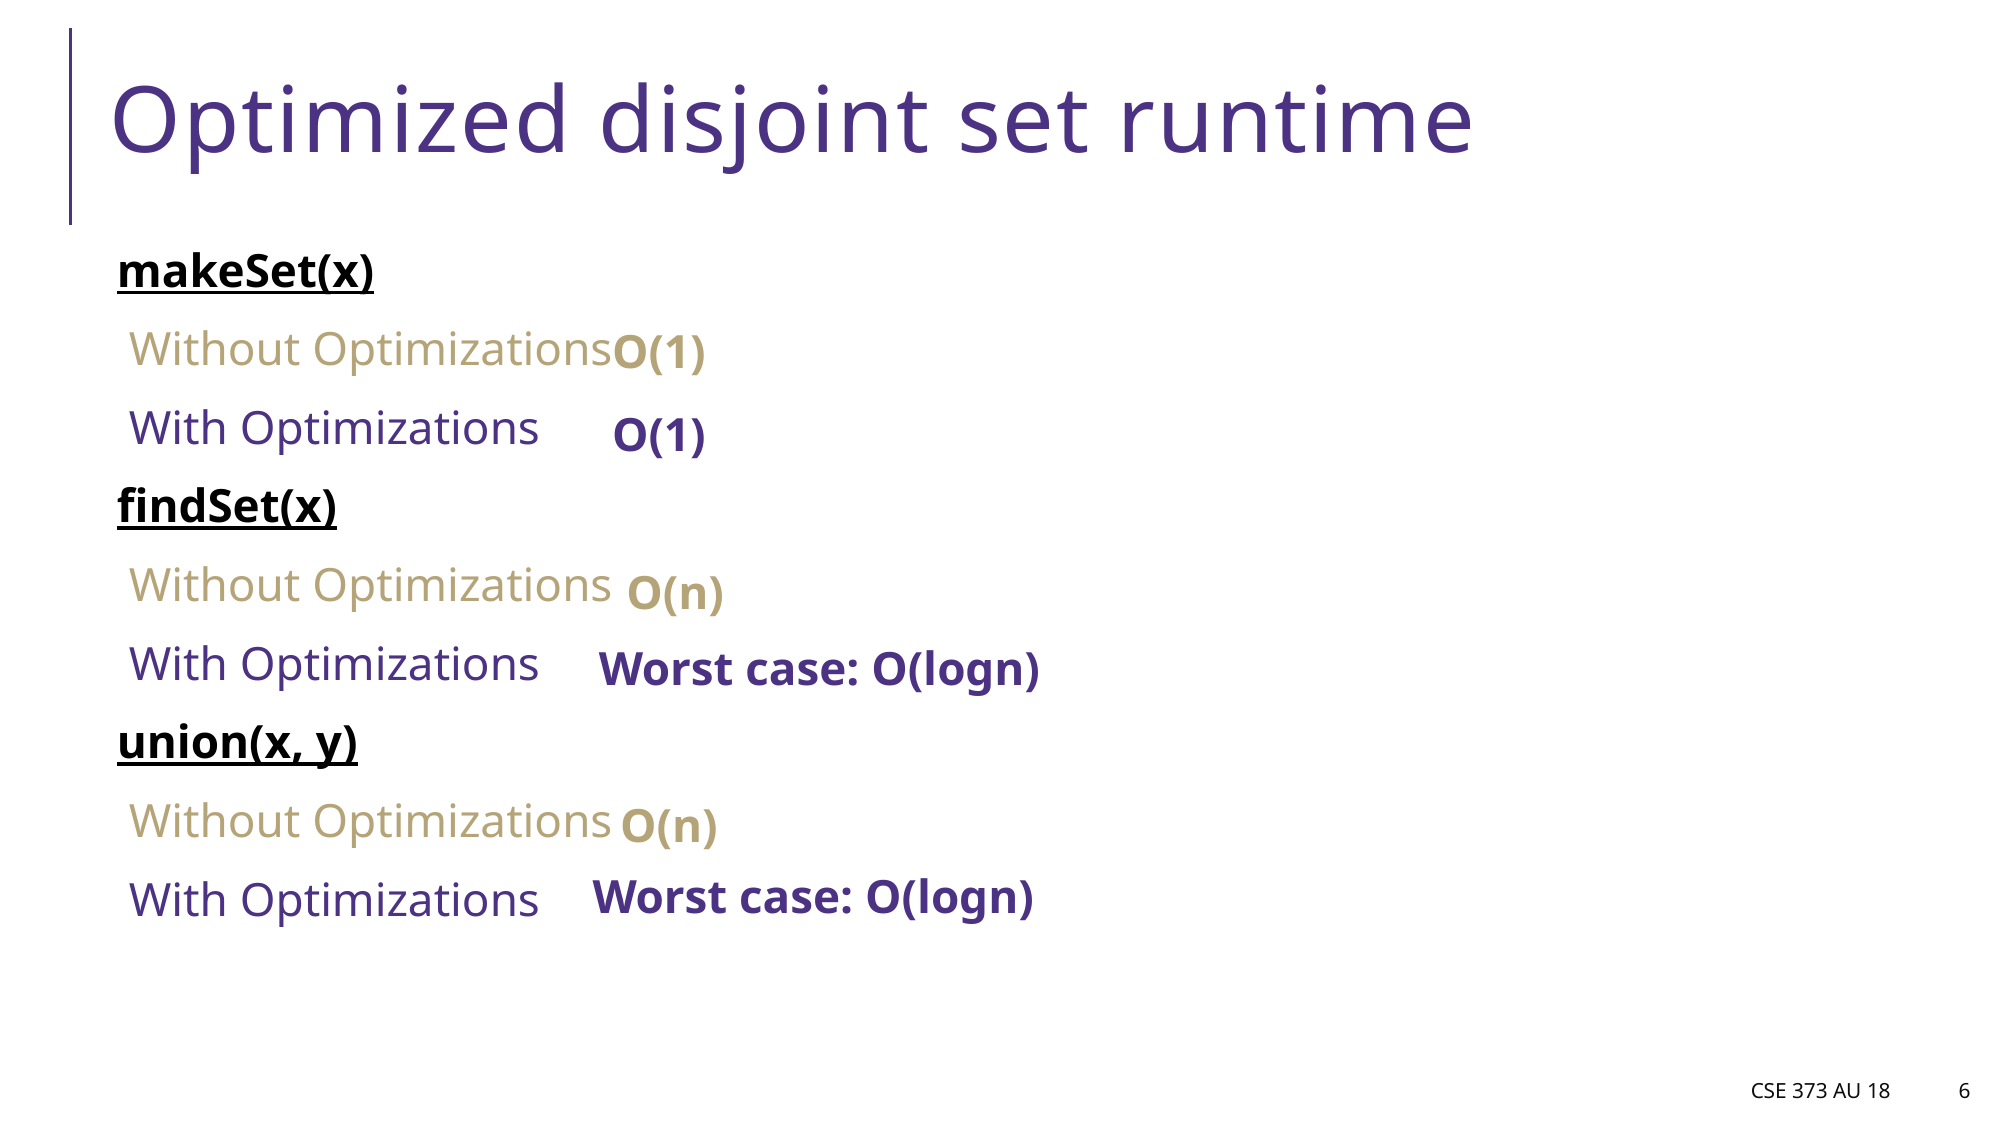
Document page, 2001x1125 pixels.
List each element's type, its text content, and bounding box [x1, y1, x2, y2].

footer CSE 373 AU 18 [937, 1069, 1906, 1115]
text_box O(1) [597, 315, 721, 386]
text_box Worst case: O(logn) [584, 632, 1056, 702]
text_box Worst case: O(logn) [577, 860, 1049, 931]
slide_number 6 [1916, 1069, 1986, 1115]
list makeSet(x) Without Optimizations With Optimizations findSet(x) Without Optimizations With Optimizations union(x, y) Without Optimizations With Optimizations [94, 240, 1930, 1035]
text_box O(n) [605, 789, 733, 860]
text_box O(1) [597, 398, 721, 469]
title Optimized disjoint set runtime [94, 43, 1930, 210]
text_box O(n) [611, 556, 739, 627]
